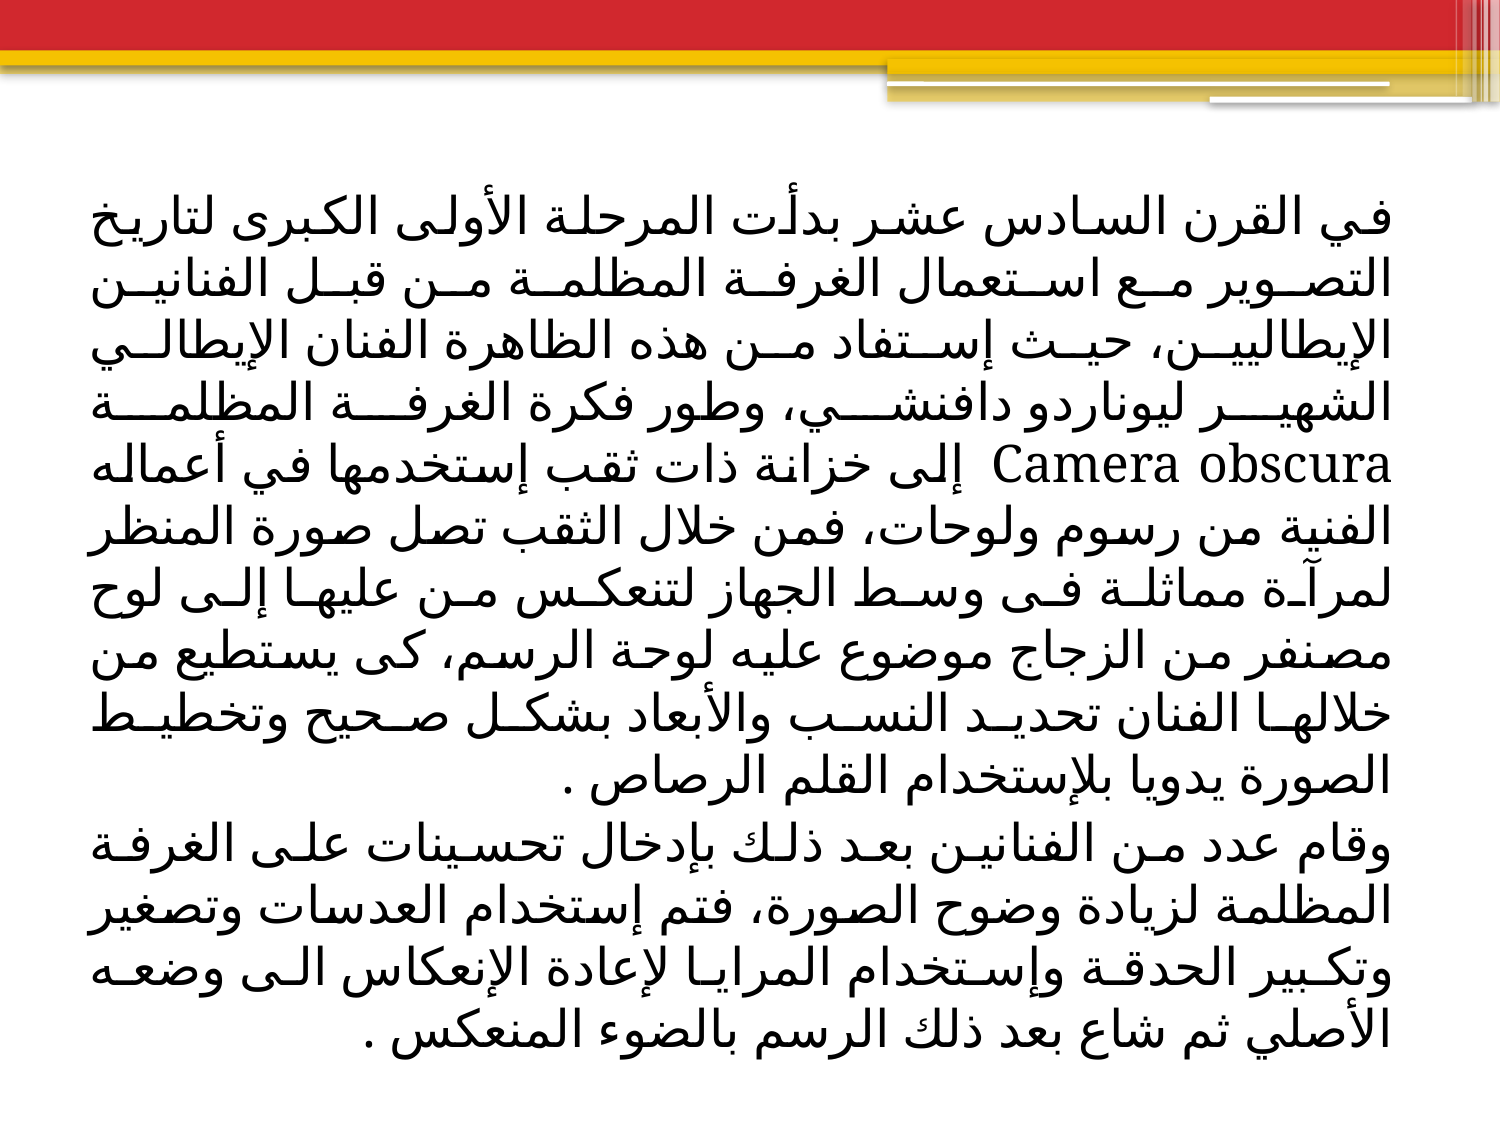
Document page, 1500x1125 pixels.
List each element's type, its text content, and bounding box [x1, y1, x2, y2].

list في القرن السادس عشر بدأت المرحلة الأولى الكبرى لتاريخ التصوير مع استعمال الغرفة المظلمة من قبل الفنانين الإيطاليين، حيث إستفاد من هذه الظاهرة الفنان الإيطالي الشهير ليوناردو دافنشي، وطور فكرة الغرفة المظلمة Camera obscura إلى خزانة ذات ثقب إستخدمها في أعماله الفنية من رسوم ولوحات، فمن خلال الثقب تصل صورة المنظر لمرآة مماثلة فى وسط الجهاز لتنعكس من عليها إلى لوح مصنفر من الزجاج موضوع عليه لوحة الرسم، كى يستطيع من خلالها الفنان تحديد النسب والأبعاد بشكل صحيح وتخطيط الصورة يدويا بلإستخدام القلم الرصاص . وقام عدد من الفنانين بعد ذلك بإدخال تحسينات على الغرفة المظلمة لزيادة وضوح الصورة، فتم إستخدام العدسات وتصغير وتكبير الحدقة وإستخدام المرايا لإعادة الإنعكاس الى وضعه الأصلي ثم شاع بعد ذلك الرسم بالضوء المنعكس . [75, 174, 1425, 1079]
